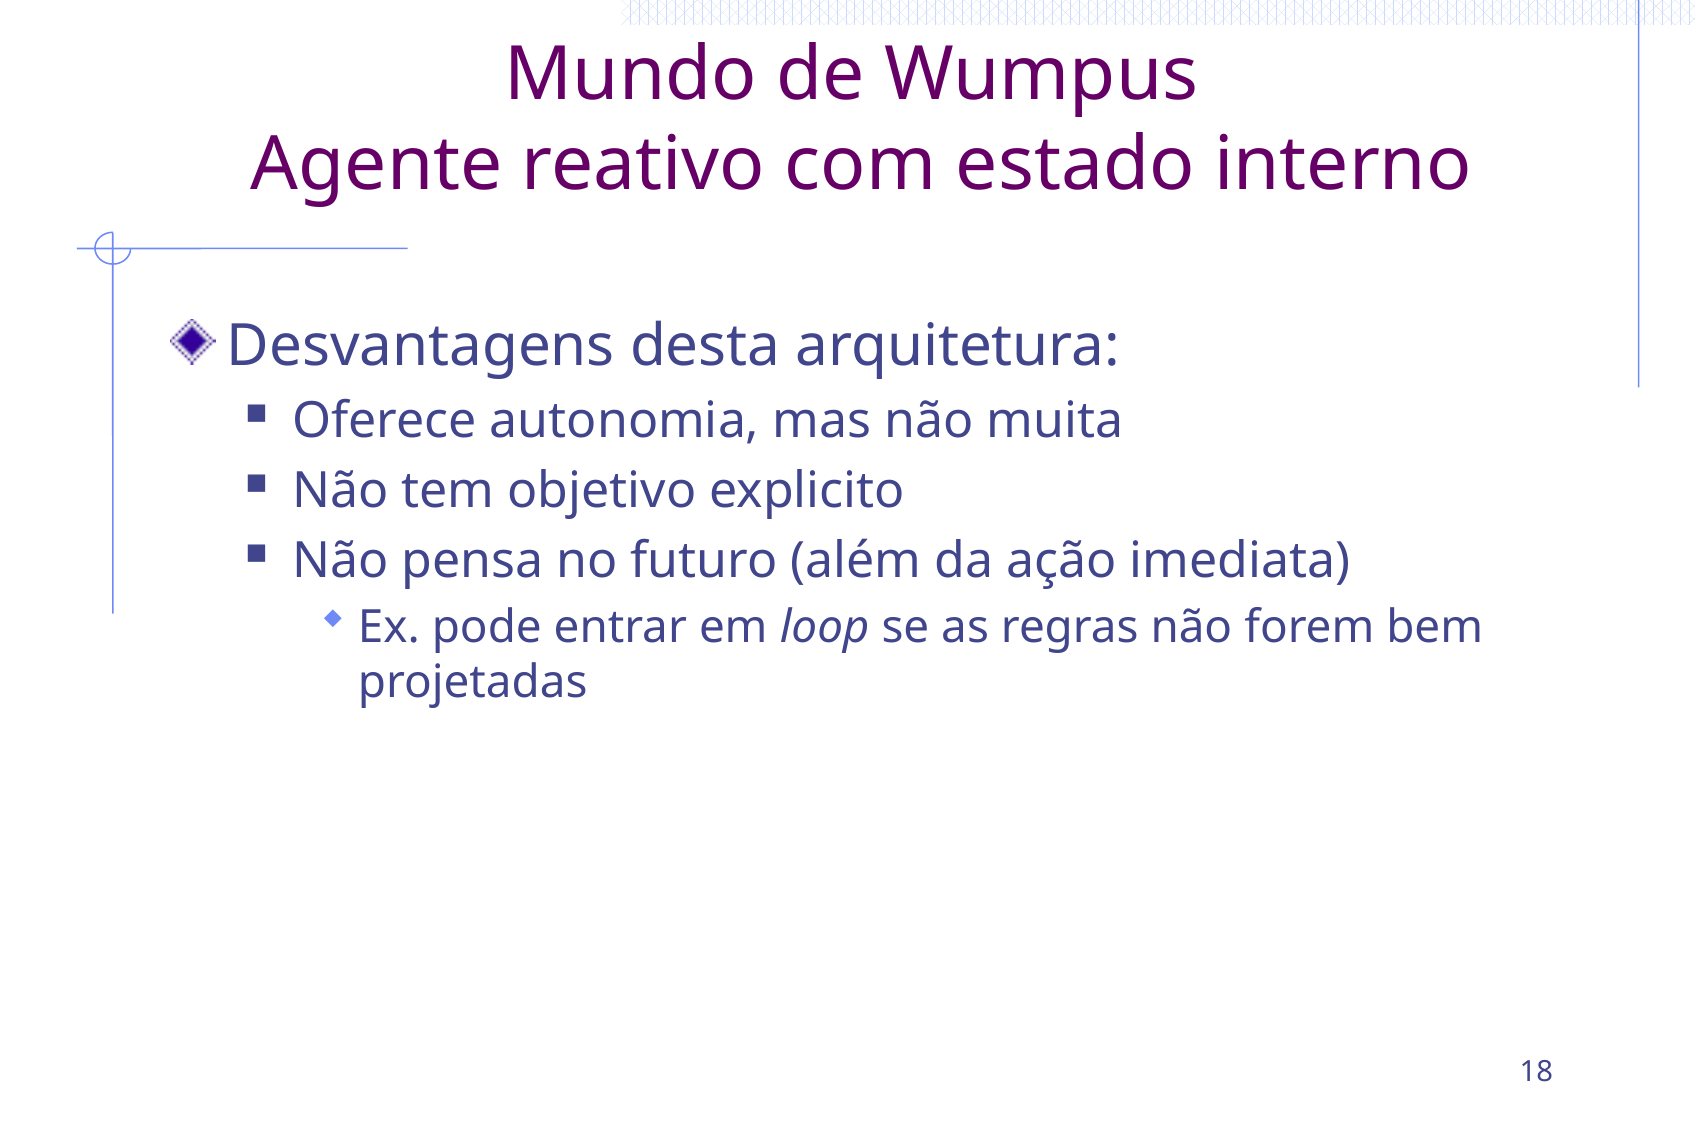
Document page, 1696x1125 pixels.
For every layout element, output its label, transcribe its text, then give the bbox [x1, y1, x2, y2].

picture [170, 319, 216, 365]
title Mundo de Wumpus Agente reativo com estado interno [142, 37, 1581, 213]
slide_number 18 [1214, 1024, 1569, 1101]
list Desvantagens desta arquitetura: Oferece autonomia, mas não muita Não tem objetivo explicito Não pensa no futuro (além da ação imediata) Ex. pode entrar em loop se as regras não forem bem projetadas [155, 299, 1597, 976]
